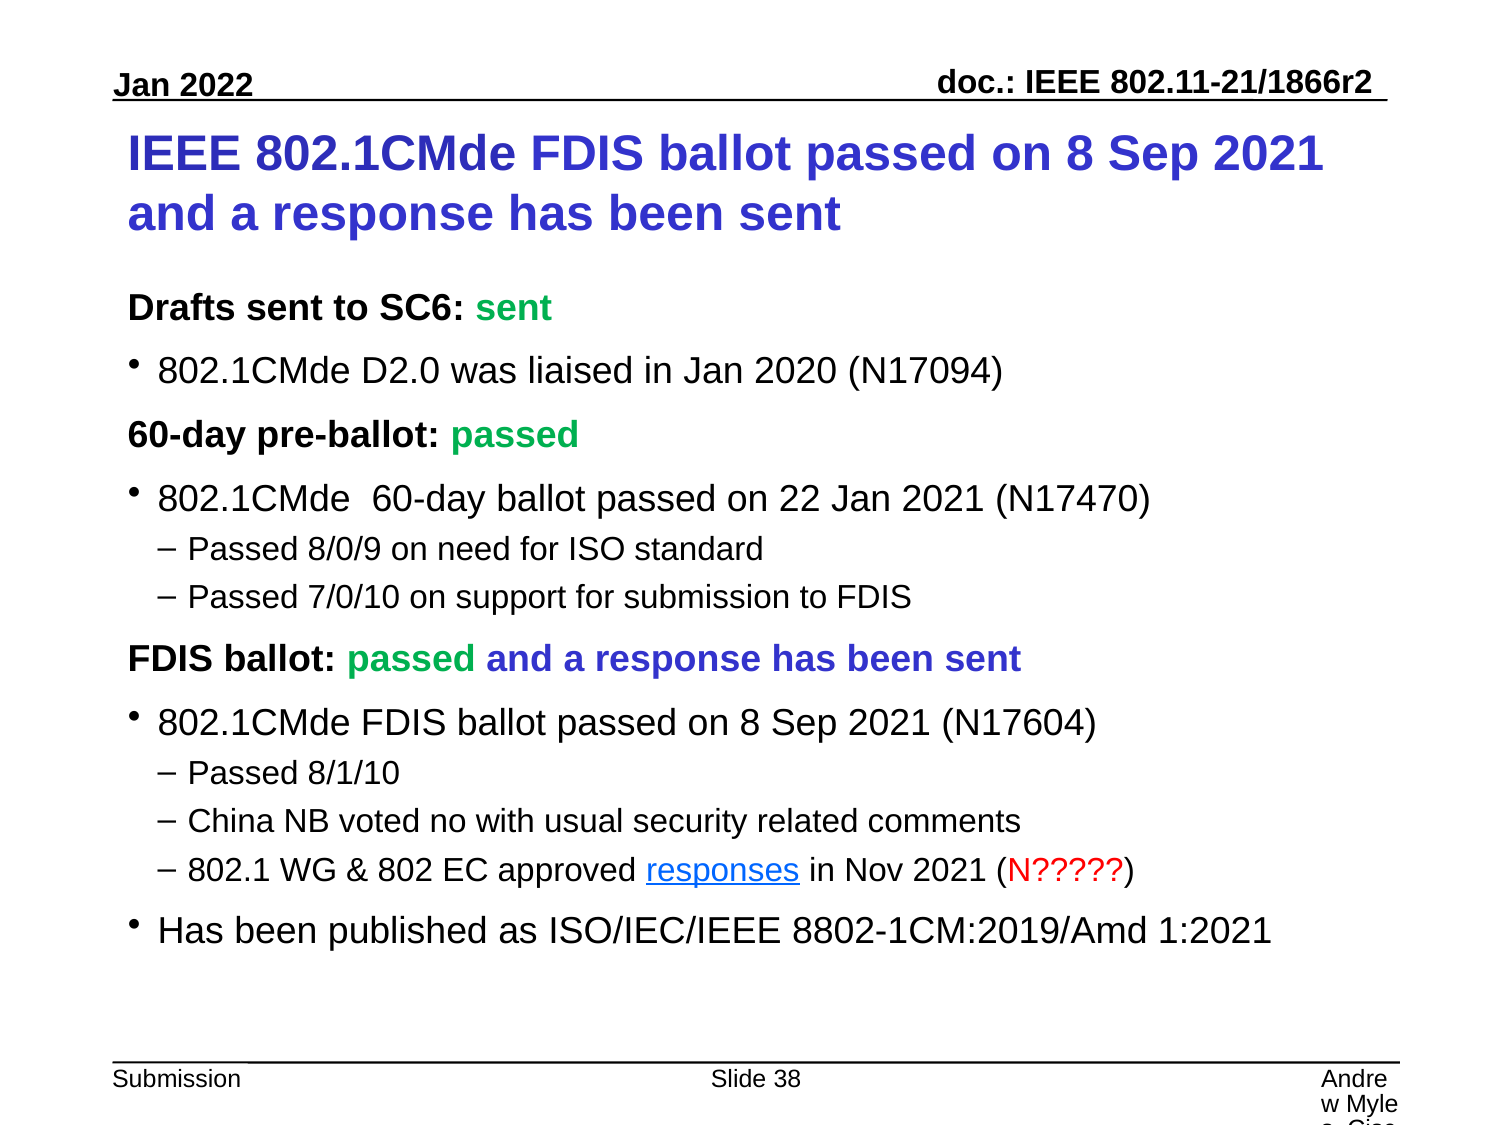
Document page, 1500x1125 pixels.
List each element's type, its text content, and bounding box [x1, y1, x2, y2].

title IEEE 802.1CMde FDIS ballot passed on 8 Sep 2021 and a response has been sent [112, 112, 1388, 275]
slide_number Slide 38 [709, 1061, 803, 1093]
list Drafts sent to SC6: sent 802.1CMde D2.0 was liaised in Jan 2020 (N17094) 60-day pre-ballot: passed 802.1CMde 60-day ballot passed on 22 Jan 2021 (N17470) Passed 8/0/9 on need for ISO standard Passed 7/0/10 on support for submission to FDIS FDIS ballot: passed and a response has been sent 802.1CMde FDIS ballot passed on 8 Sep 2021 (N17604) Passed 8/1/10 China NB voted no with usual security related comments 802.1 WG & 802 EC approved responses in Nov 2021 (N?????) Has been published as ISO/IEC/IEEE 8802-1CM:2019/Amd 1:2021 [112, 275, 1388, 950]
footer Andrew Myles, Cisco [1320, 1061, 1402, 1093]
